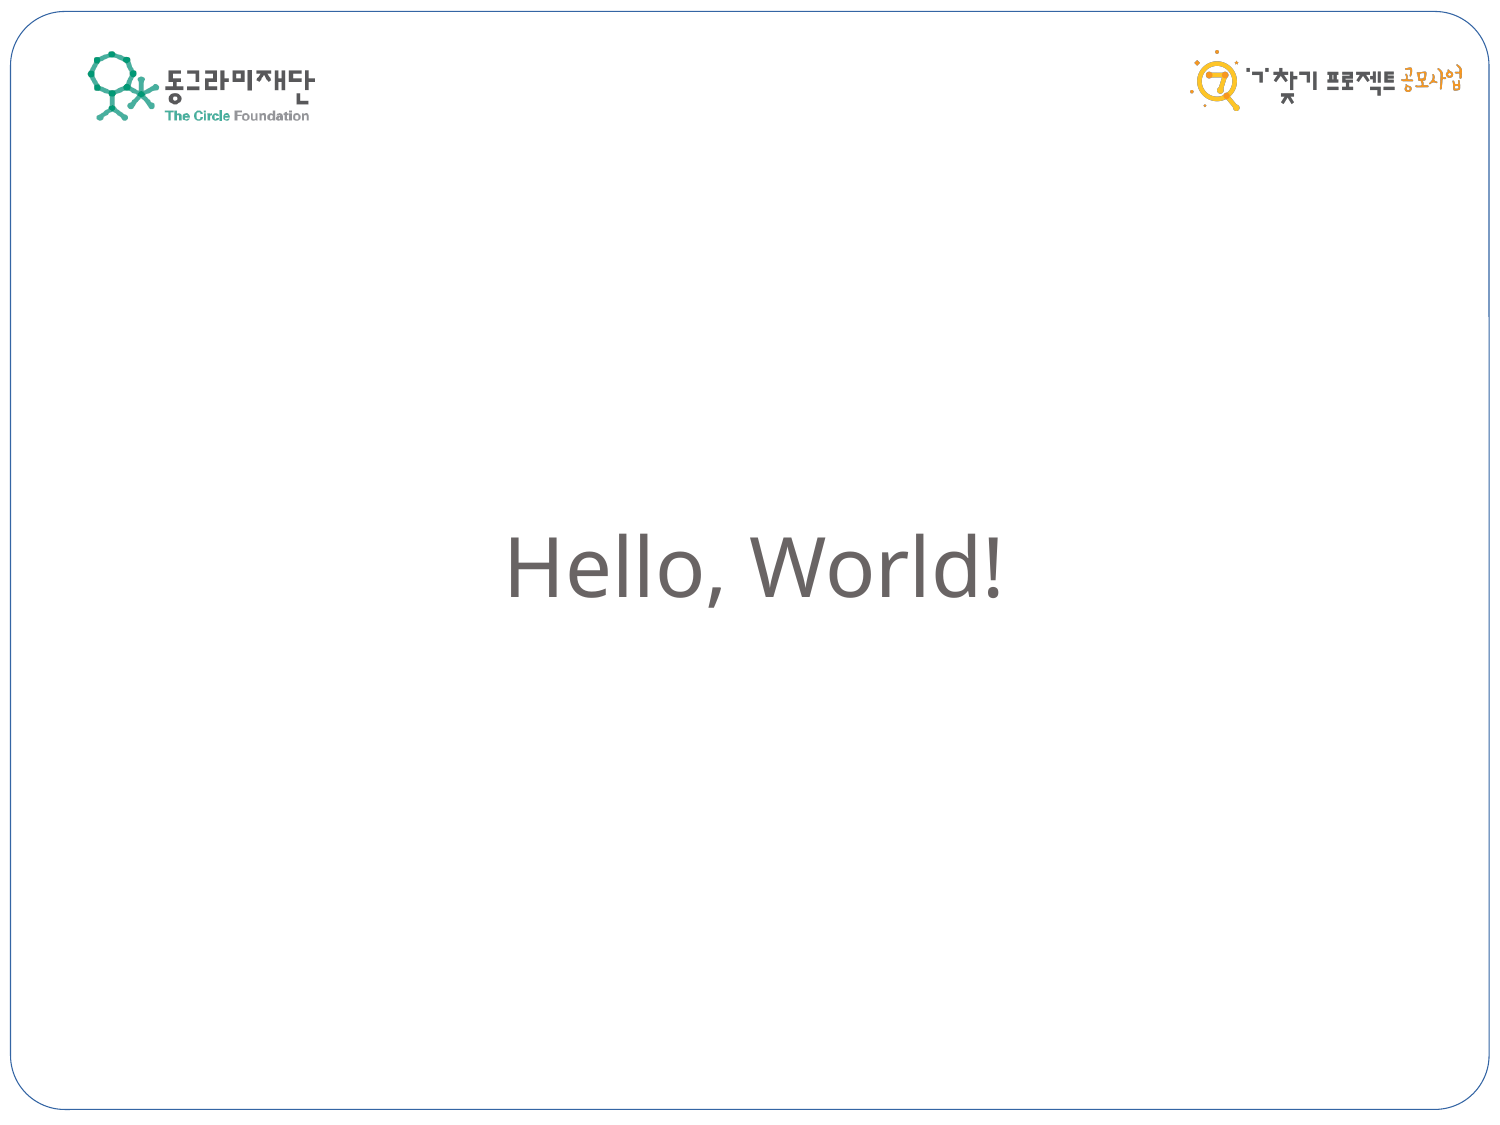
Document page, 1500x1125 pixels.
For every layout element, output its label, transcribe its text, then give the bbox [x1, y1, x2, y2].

title Hello, World! [116, 433, 1393, 622]
picture [76, 45, 326, 132]
picture [1190, 50, 1462, 112]
